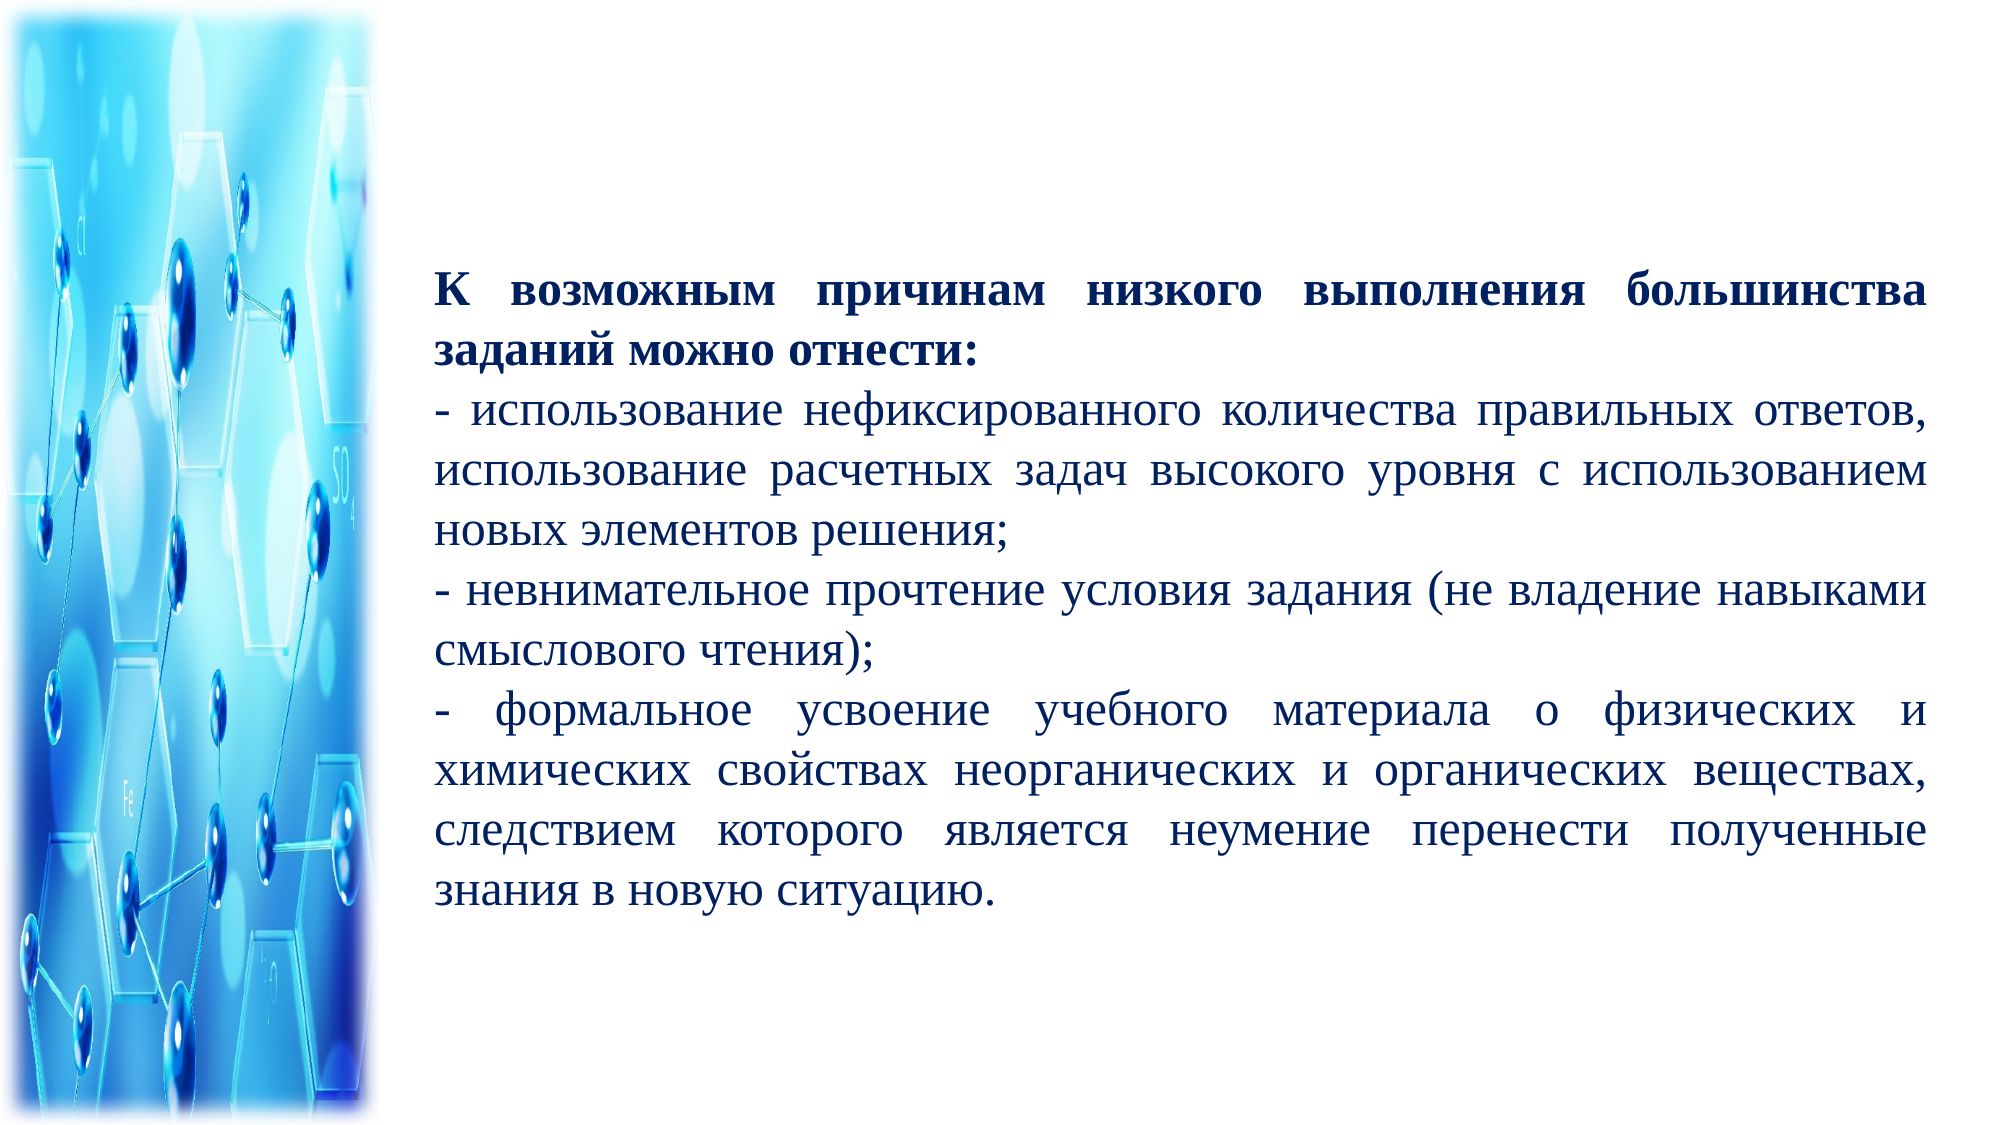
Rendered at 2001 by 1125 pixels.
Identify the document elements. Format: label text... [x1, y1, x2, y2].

text_box К возможным причинам низкого выполнения большинства заданий можно отнести: - использование нефиксированного количества правильных ответов, использование расчетных задач высокого уровня с использованием новых элементов решения; - невнимательное прочтение условия задания (не владение навыками смыслового чтения); - формальное усвоение учебного материала о физических и химических свойствах неорганических и органических веществах, следствием которого является неумение перенести полученные знания в новую ситуацию. [419, 248, 1943, 924]
picture [0, 0, 379, 1125]
